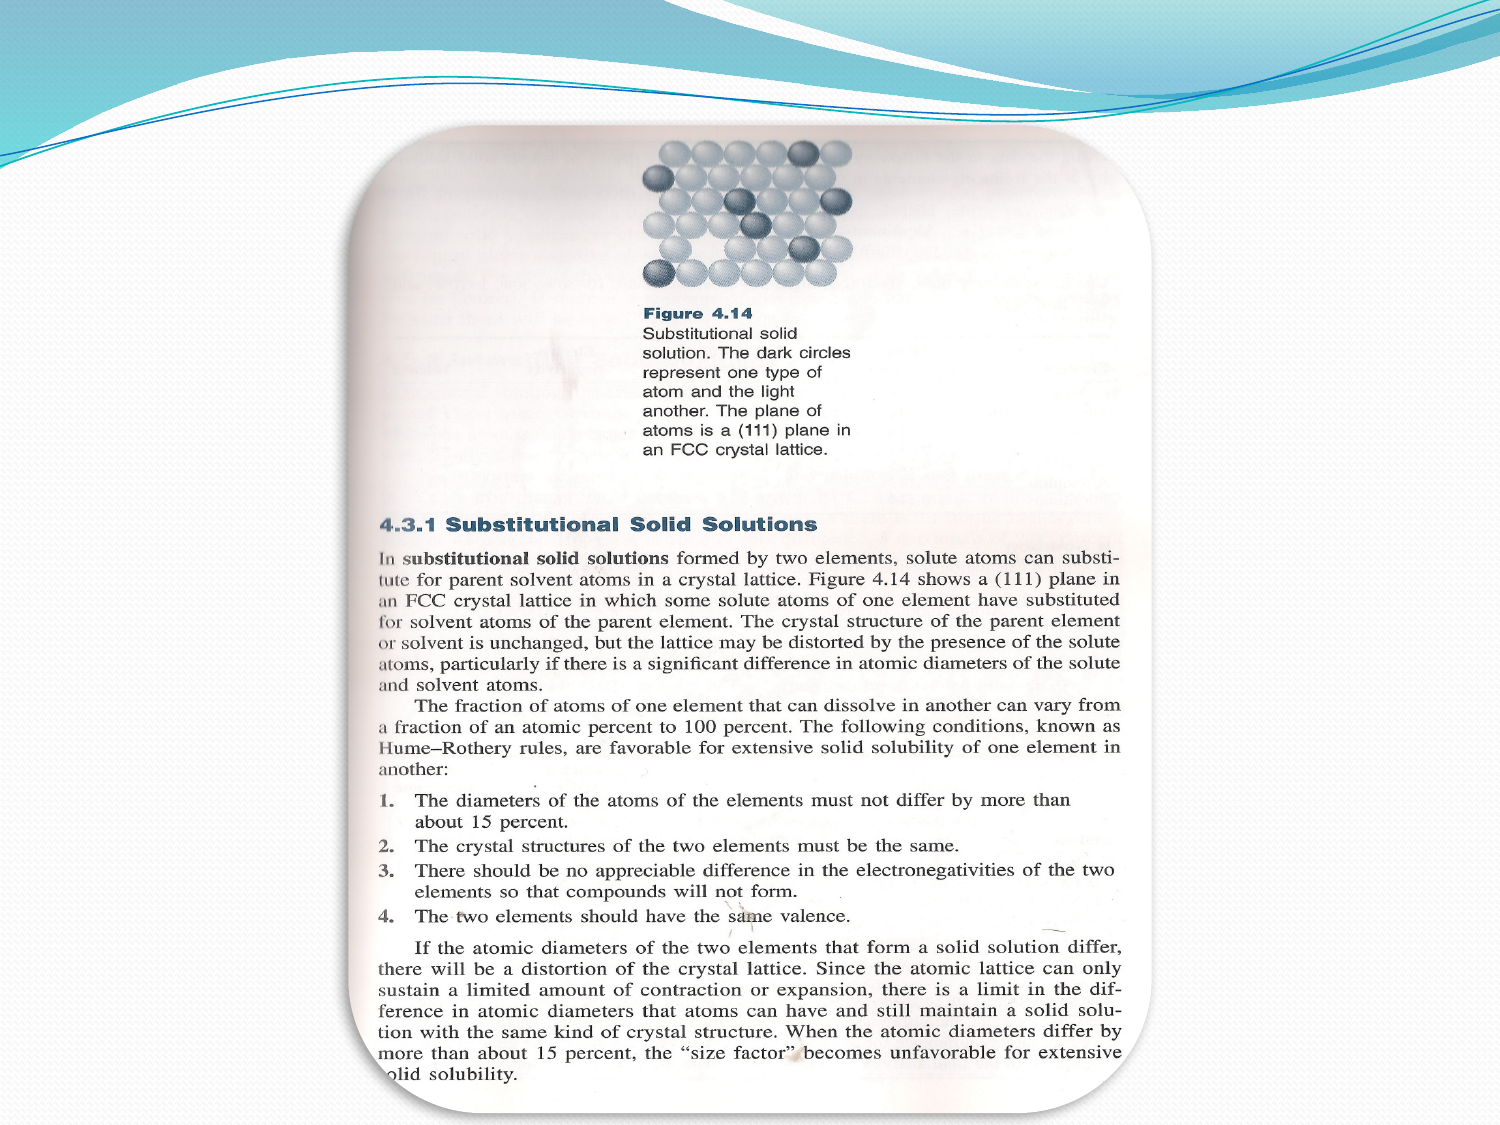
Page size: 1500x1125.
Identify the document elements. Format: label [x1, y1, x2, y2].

picture [348, 125, 1152, 1114]
